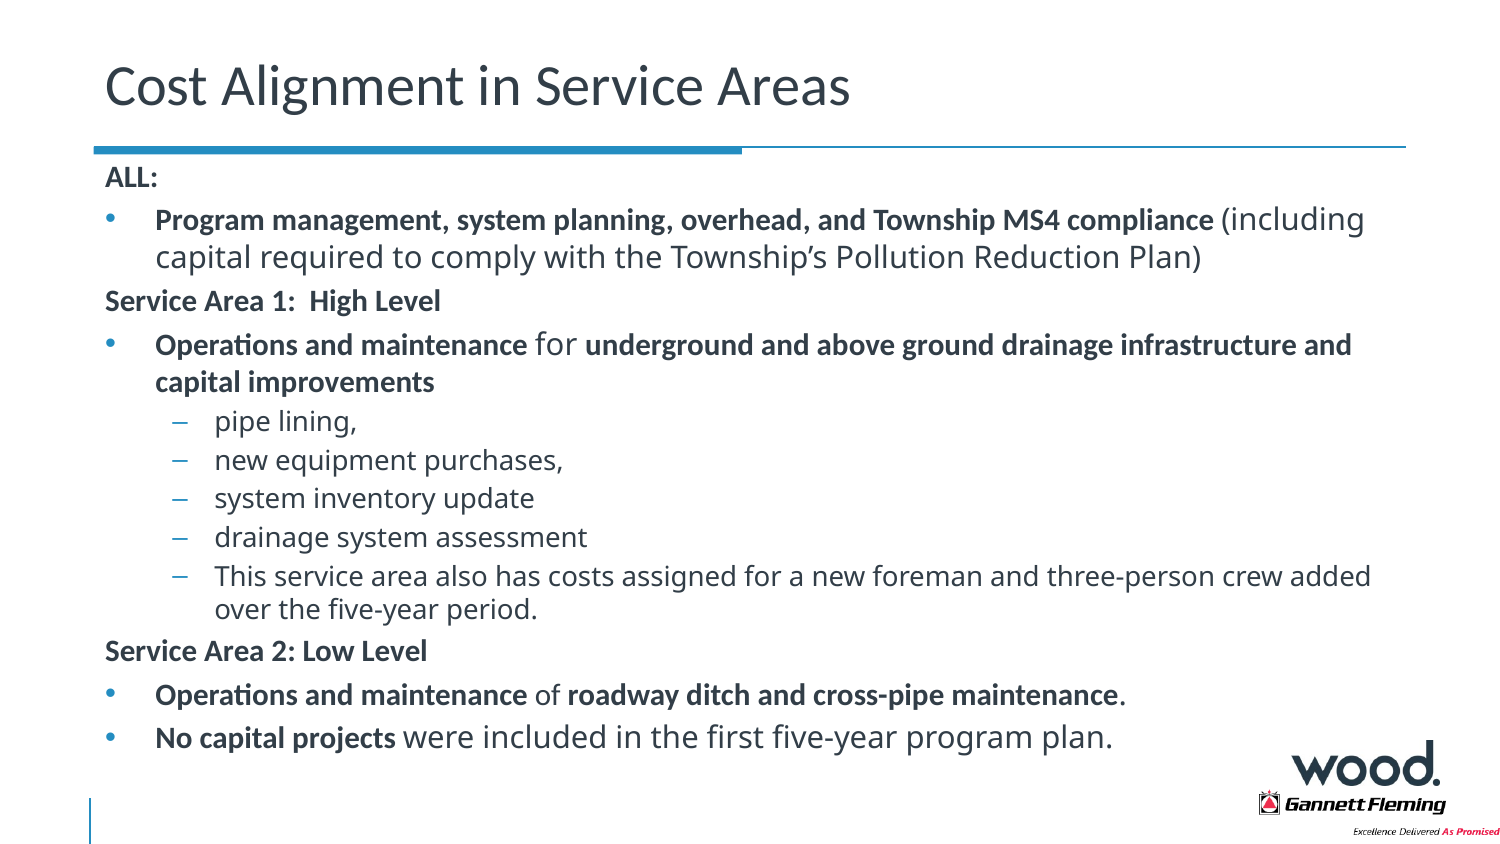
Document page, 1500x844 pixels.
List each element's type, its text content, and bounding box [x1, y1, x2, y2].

picture [1291, 767, 1440, 786]
list ALL: Program management, system planning, overhead, and Township MS4 compliance (including capital required to comply with the Township’s Pollution Reduction Plan) Service Area 1: High Level Operations and maintenance for underground and above ground drainage infrastructure and capital improvements pipe lining, new equipment purchases, system inventory update drainage system assessment This service area also has costs assigned for a new foreman and three-person crew added over the five-year period. Service Area 2: Low Level Operations and maintenance of roadway ditch and cross-pipe maintenance. No capital projects were included in the first five-year program plan. [90, 148, 1440, 767]
picture [1259, 789, 1500, 835]
title Cost Alignment in Service Areas [90, 38, 1440, 127]
